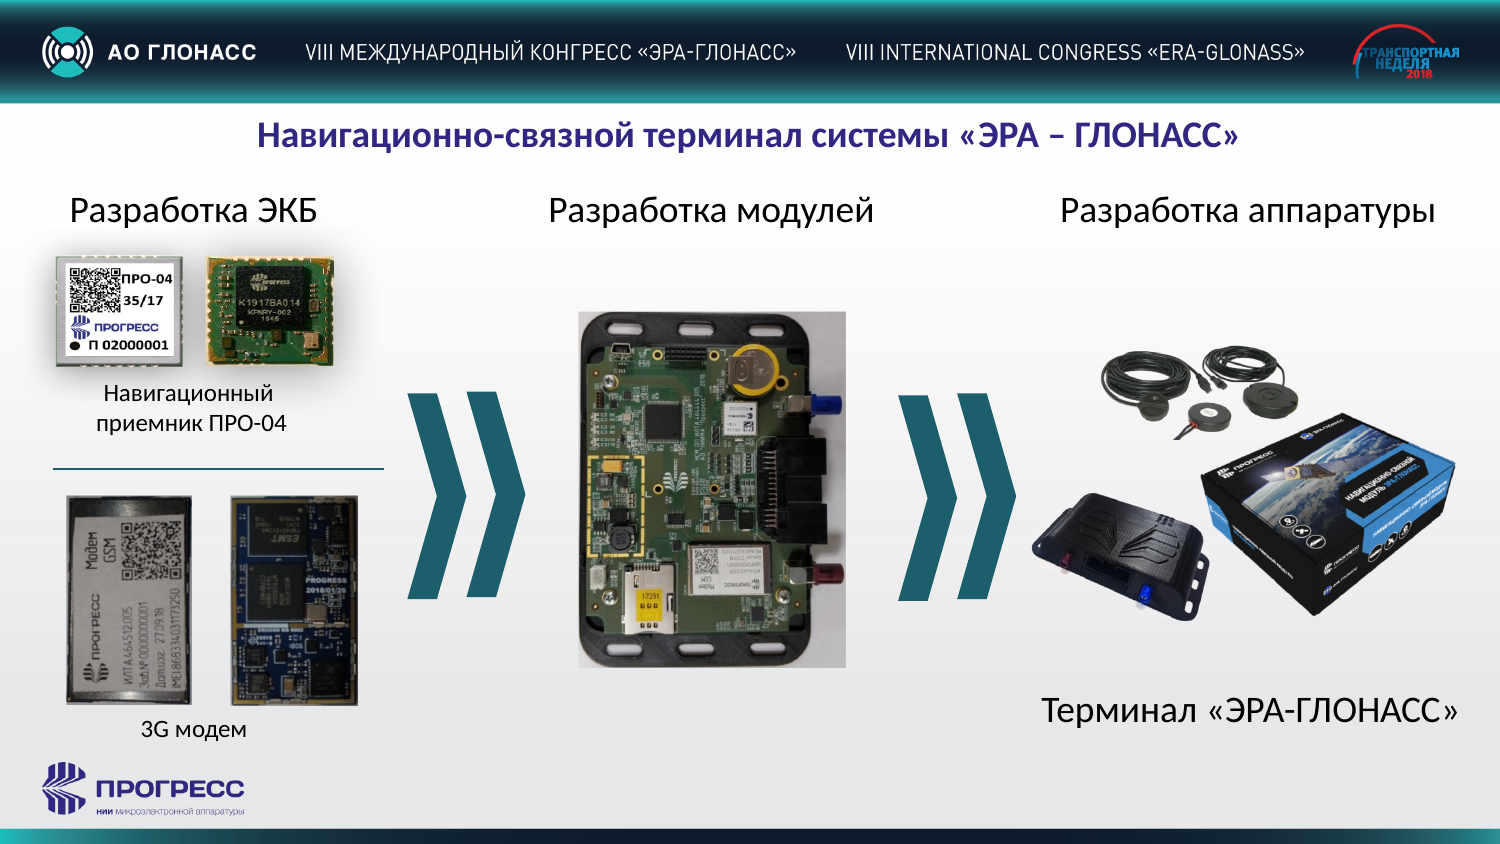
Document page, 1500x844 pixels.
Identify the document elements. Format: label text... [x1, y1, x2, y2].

text_box [405, 391, 469, 602]
text_box [896, 393, 960, 604]
text_box Разработка ЭКБ [54, 178, 334, 238]
text_box [464, 389, 528, 600]
text_box Навигационный приемник ПРО-04 [81, 369, 303, 444]
picture [0, 163, 1500, 844]
text_box 3G модем [125, 705, 263, 751]
picture [0, 0, 1500, 102]
text_box Терминал «ЭРА-ГЛОНАСС» [1026, 677, 1476, 738]
text_box Навигационно-связной терминал системы «ЭРА – ГЛОНАСС» [0, 102, 1500, 163]
text_box Разработка модулей [533, 178, 890, 238]
text_box [955, 391, 1019, 602]
text_box Разработка аппаратуры [1045, 178, 1452, 238]
